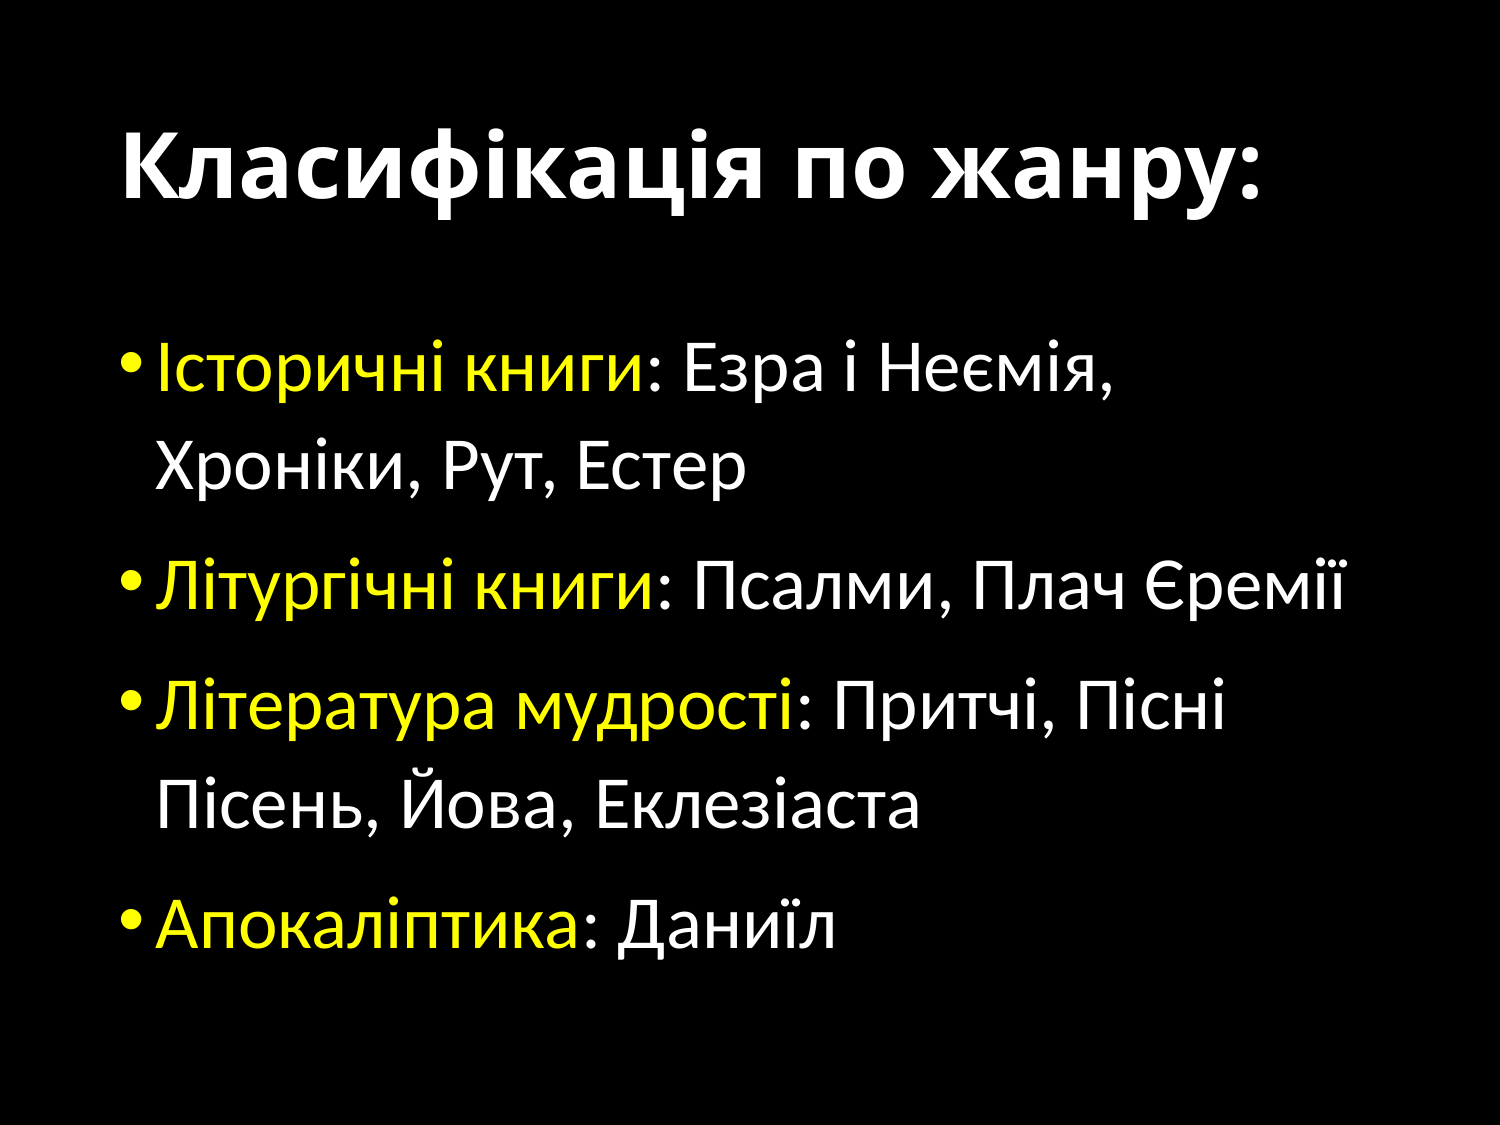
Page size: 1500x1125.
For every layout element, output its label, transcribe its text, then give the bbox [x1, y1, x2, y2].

list Історичні книги: Езра і Неємія, Хроніки, Рут, Естер Літургічні книги: Псалми, Плач Єремії Література мудрості: Притчі, Пісні Пісень, Йова, Еклезіаста Апокаліптика: Даниїл [103, 299, 1397, 1014]
title Класифікація по жанру: [103, 59, 1397, 278]
